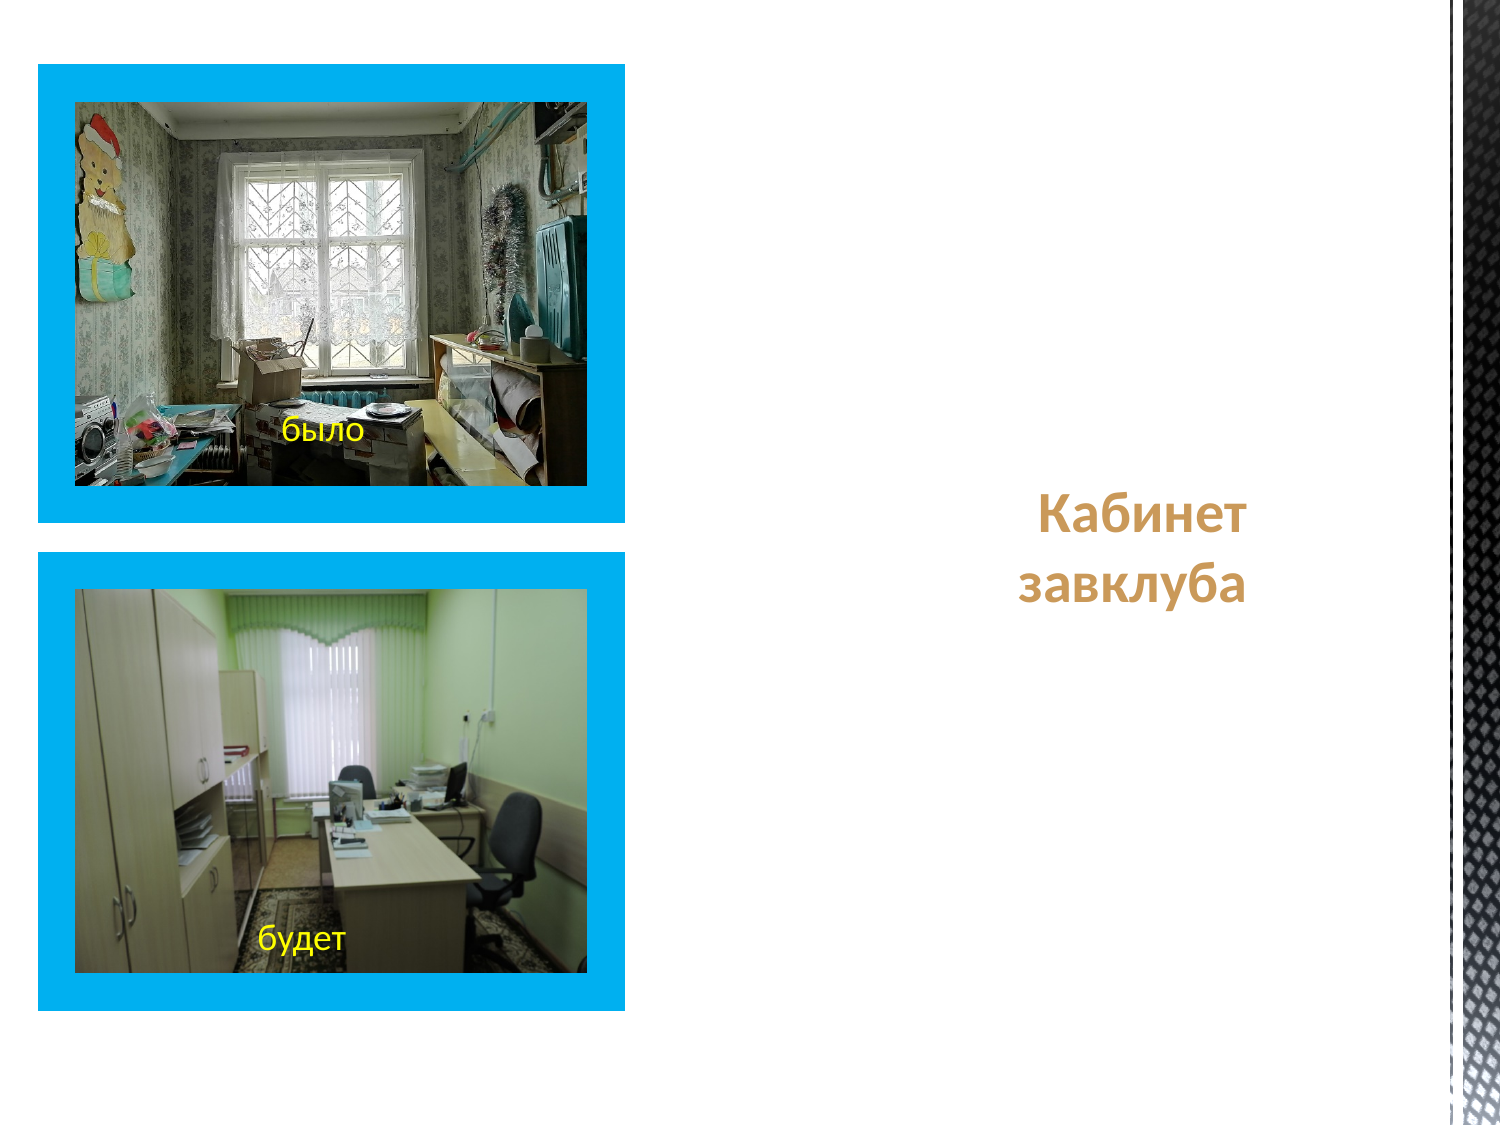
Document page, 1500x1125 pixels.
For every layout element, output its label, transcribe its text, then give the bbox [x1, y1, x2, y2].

picture [1447, 0, 1500, 1125]
title Кабинет завклуба [800, 75, 1263, 1013]
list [74, 101, 588, 487]
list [74, 588, 588, 974]
